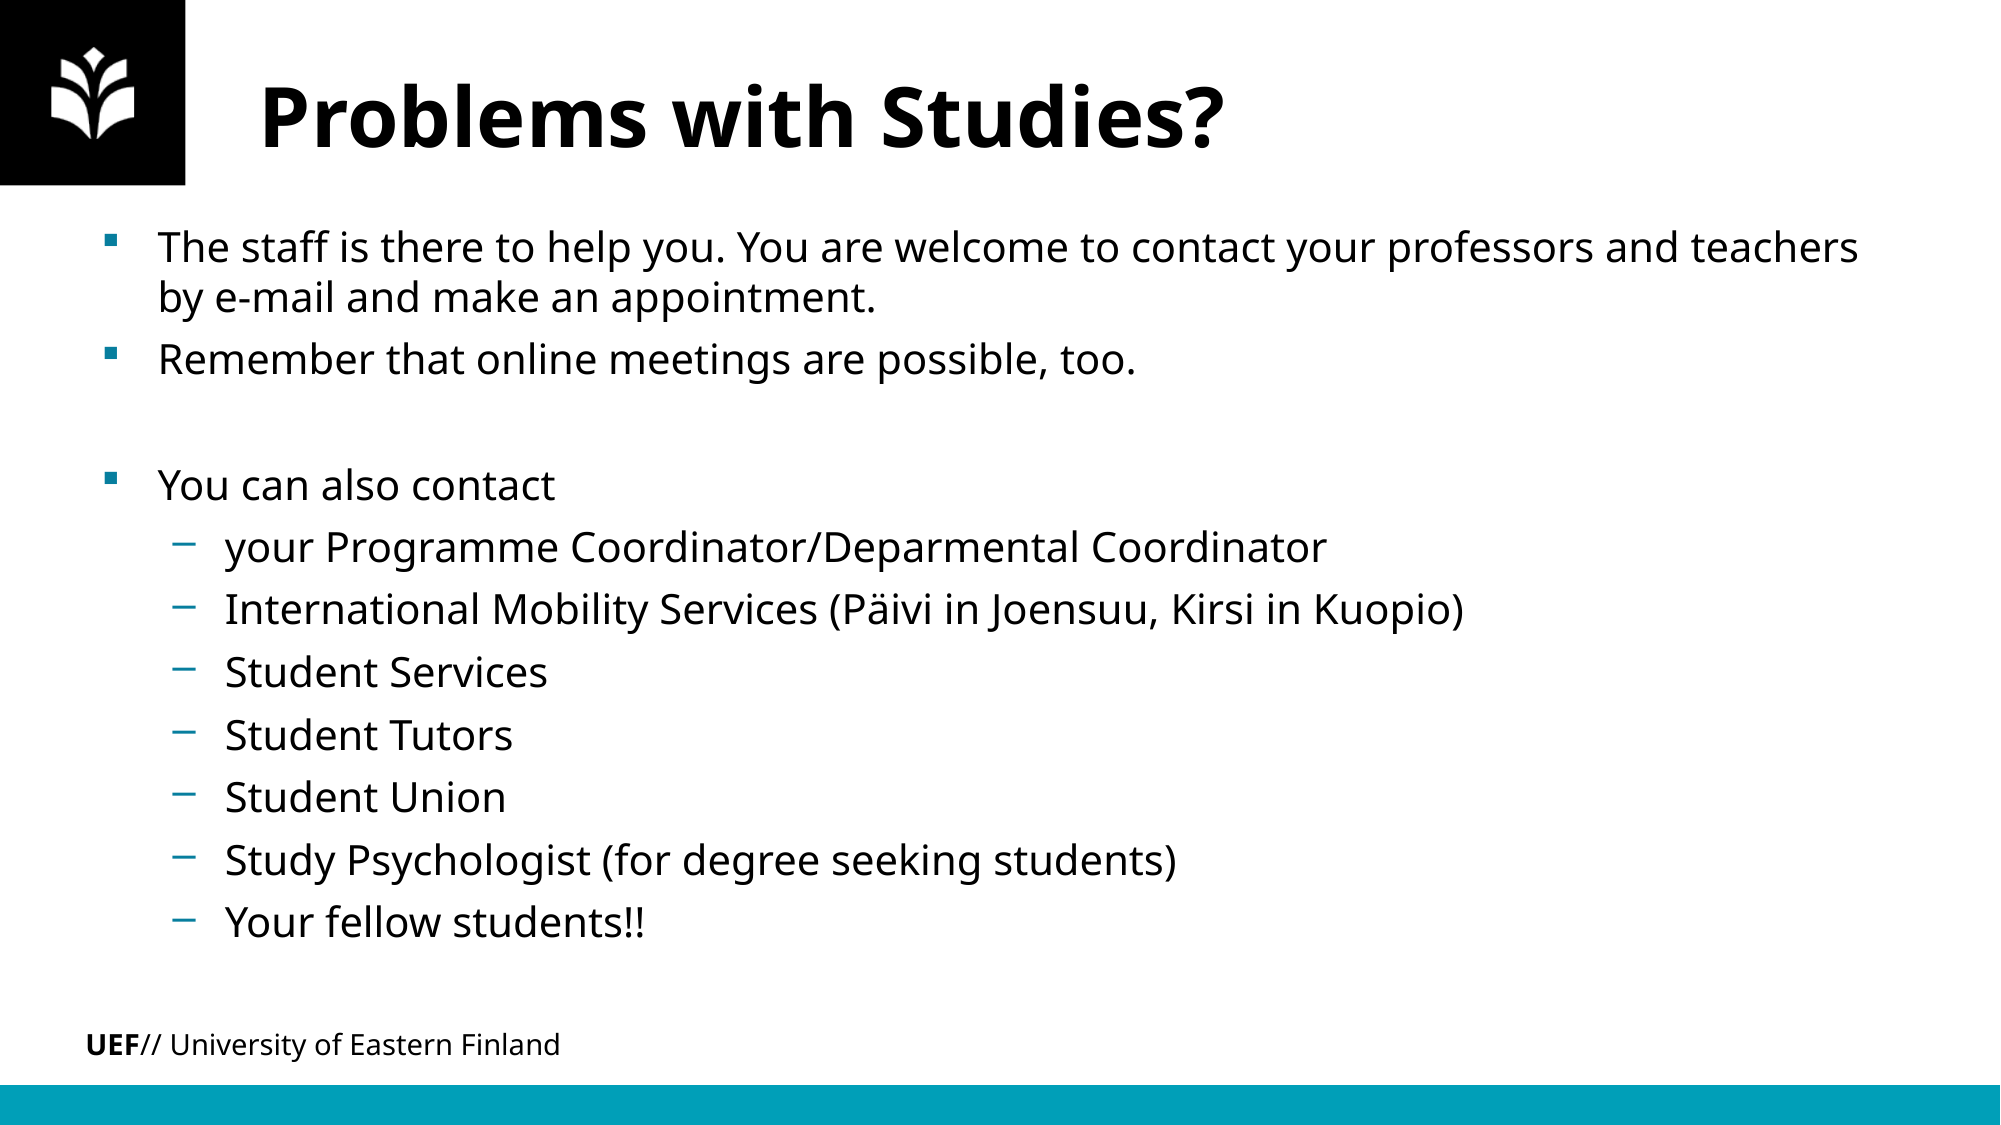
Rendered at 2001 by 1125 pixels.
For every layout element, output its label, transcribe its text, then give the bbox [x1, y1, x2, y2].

list The staff is there to help you. You are welcome to contact your professors and teachers by e-mail and make an appointment. Remember that online meetings are possible, too. You can also contact your Programme Coordinator/Deparmental Coordinator International Mobility Services (Päivi in Joensuu, Kirsi in Kuopio) Student Services Student Tutors Student Union Study Psychologist (for degree seeking students) Your fellow students!! [86, 212, 1914, 988]
title Problems with Studies? [243, 71, 1914, 212]
